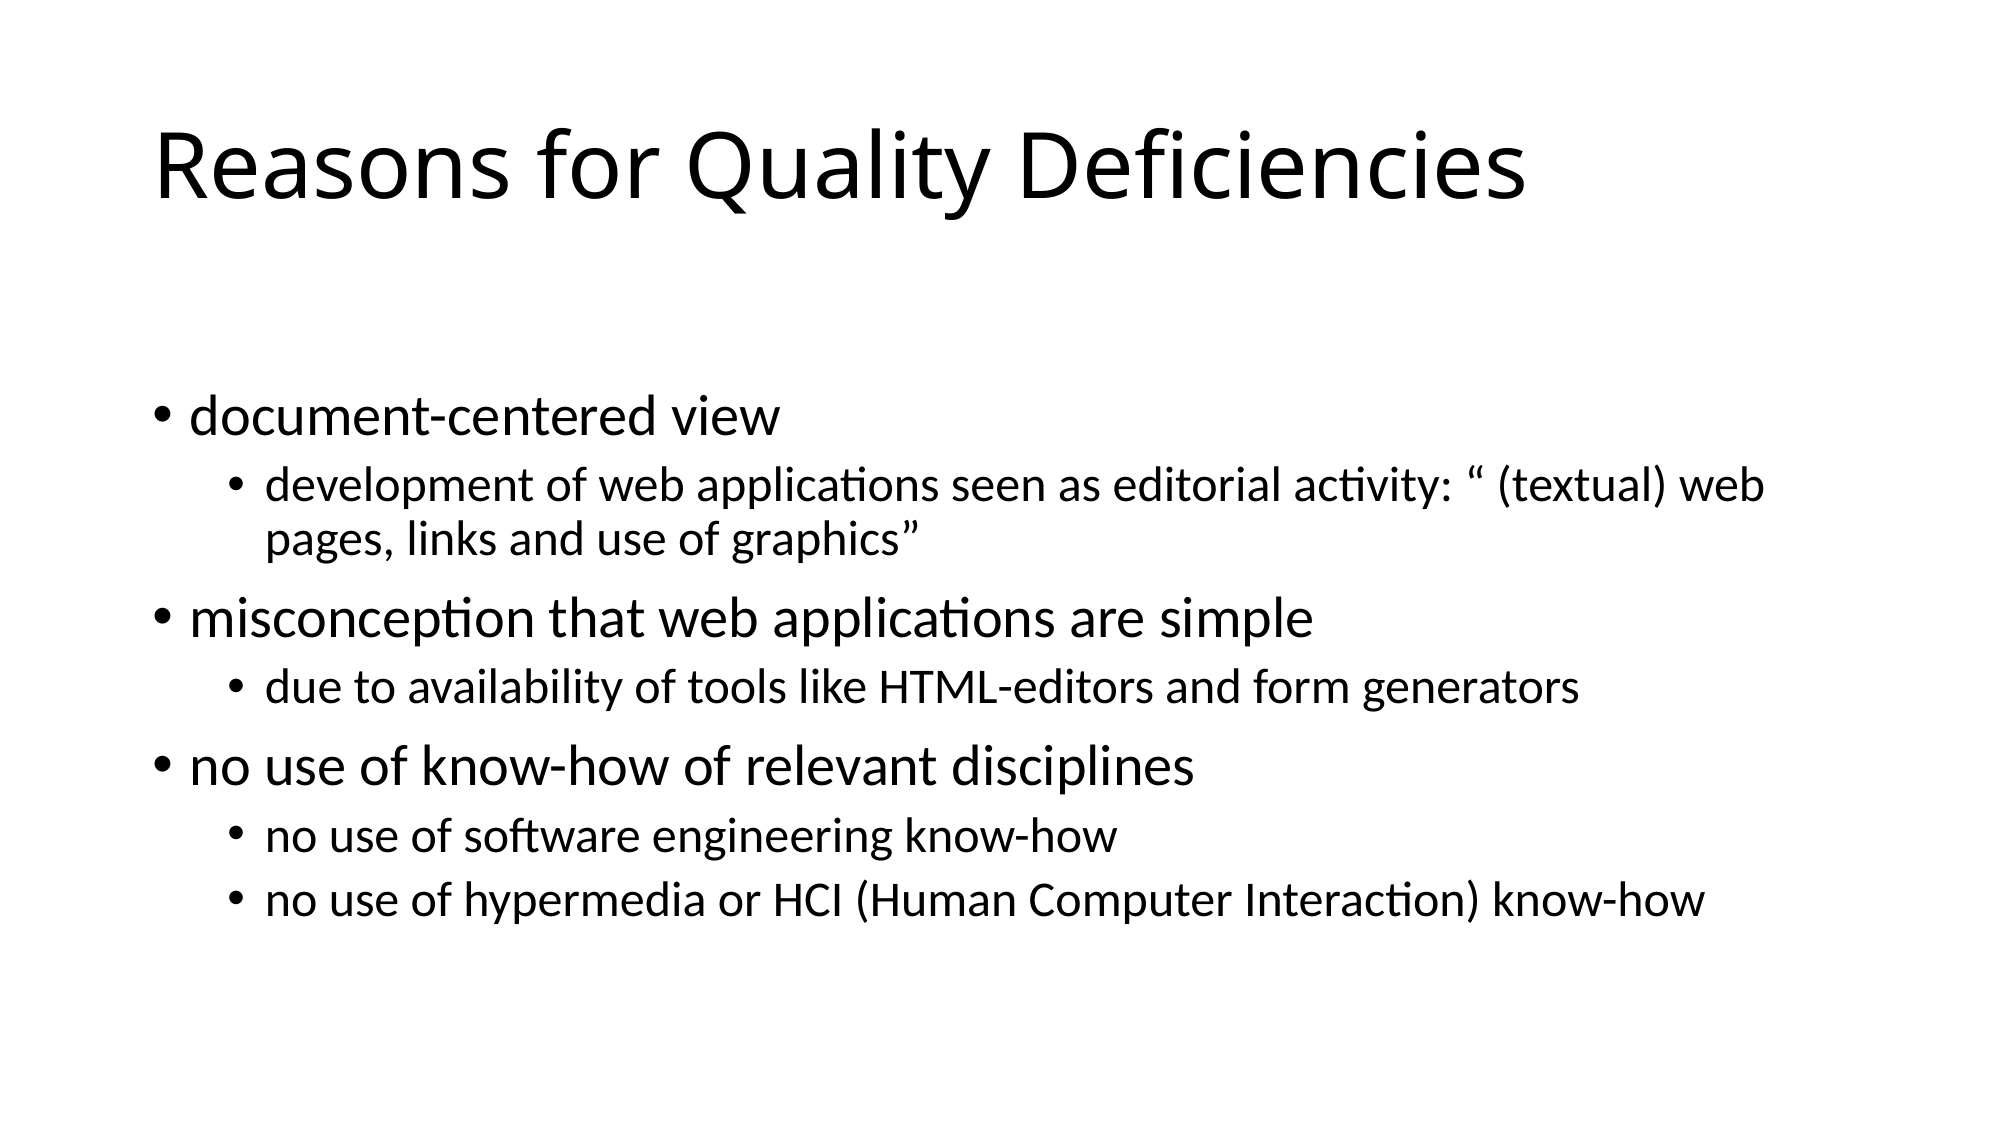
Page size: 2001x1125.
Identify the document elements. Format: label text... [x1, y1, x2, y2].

title Reasons for Quality Deficiencies [137, 59, 1863, 278]
list document-centered view development of web applications seen as editorial activity: “ (textual) web pages, links and use of graphics” misconception that web applications are simple due to availability of tools like HTML-editors and form generators no use of know-how of relevant disciplines no use of software engineering know-how no use of hypermedia or HCI (Human Computer Interaction) know-how [137, 299, 1863, 1014]
